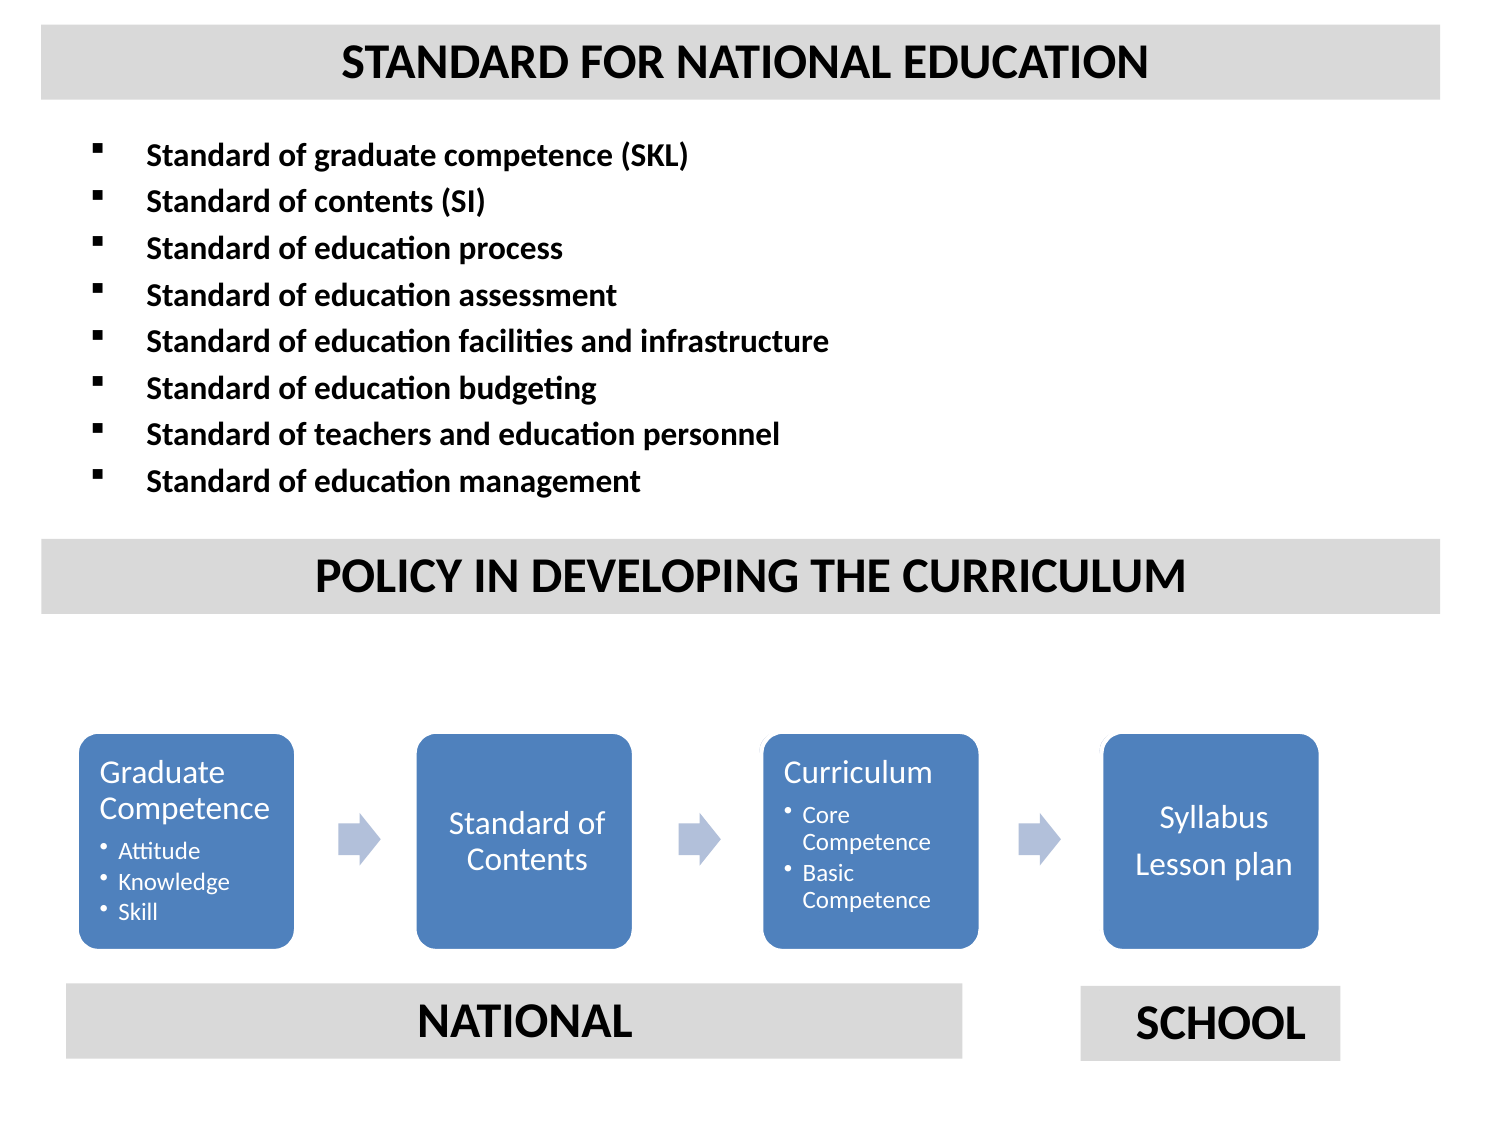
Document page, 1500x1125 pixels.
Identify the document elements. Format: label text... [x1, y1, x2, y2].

text_box POLICY IN DEVELOPING THE CURRICULUM [41, 538, 1441, 614]
text_box STANDARD FOR NATIONAL EDUCATION [41, 24, 1441, 100]
list Standard of graduate competence (SKL) Standard of contents (SI) Standard of education process Standard of education assessment Standard of education facilities and infrastructure Standard of education budgeting Standard of teachers and education personnel Standard of education management [75, 125, 1450, 528]
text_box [76, 633, 1353, 1125]
text_box NATIONAL [66, 983, 71, 1059]
